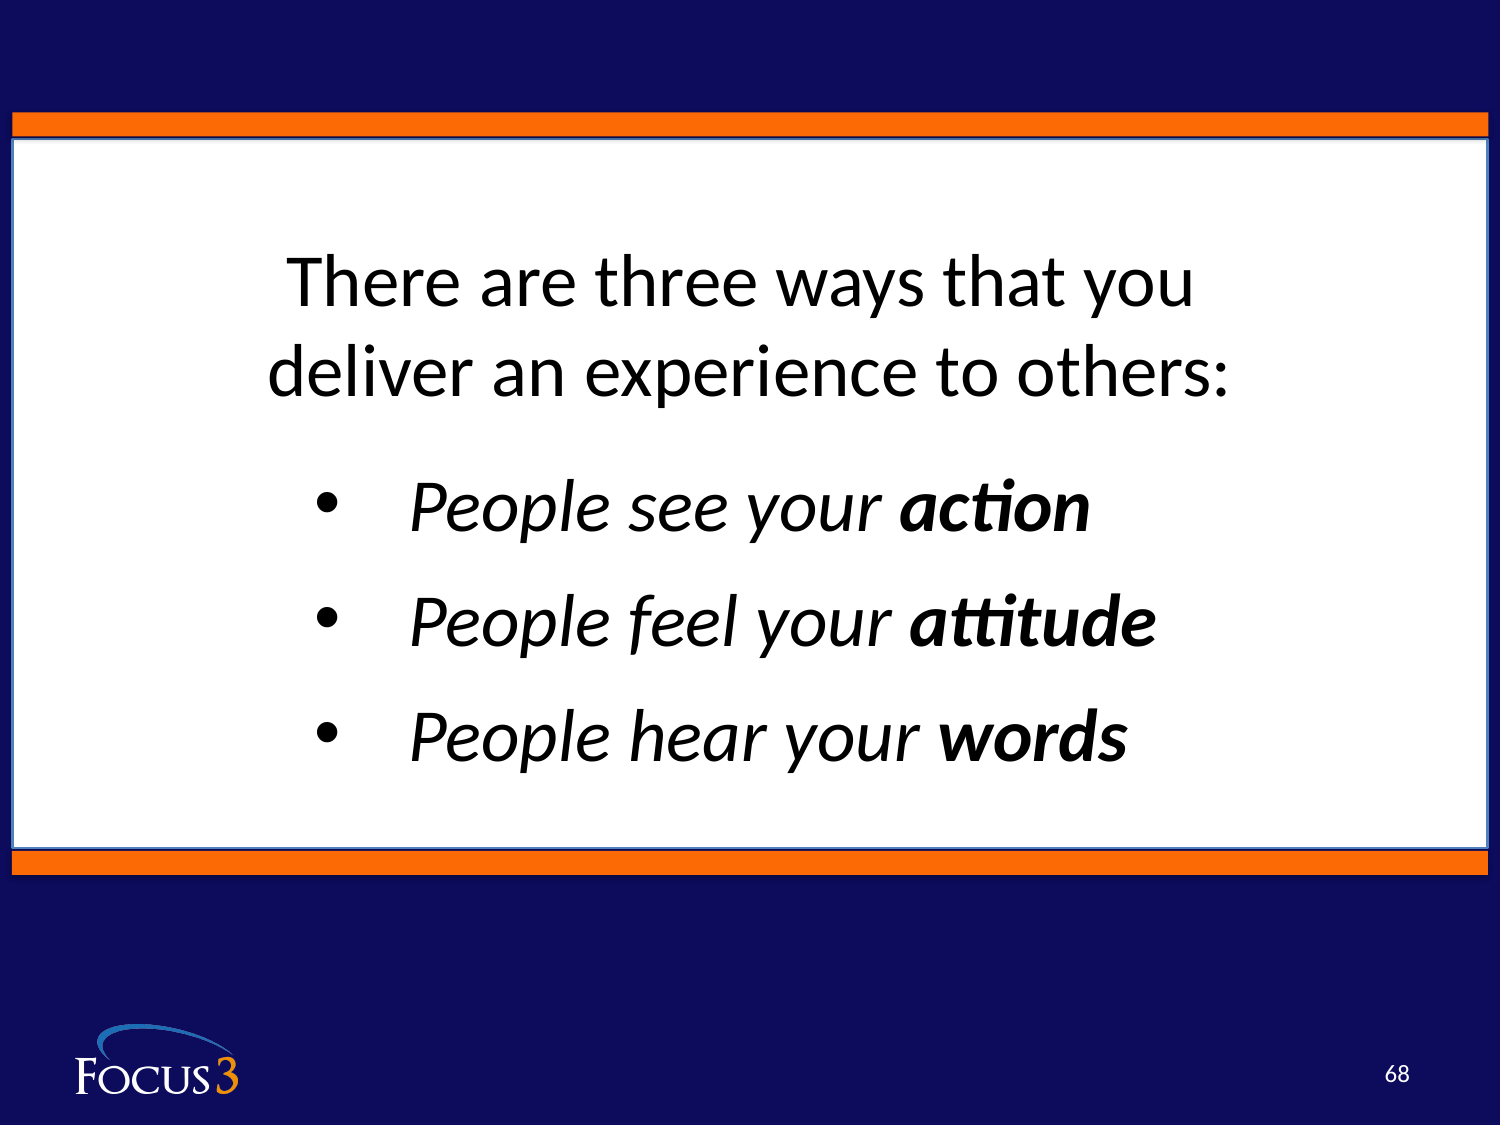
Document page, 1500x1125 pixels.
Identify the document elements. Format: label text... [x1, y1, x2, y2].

slide_number 68 [1074, 1042, 1425, 1103]
picture [75, 1024, 238, 1094]
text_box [11, 112, 1489, 876]
